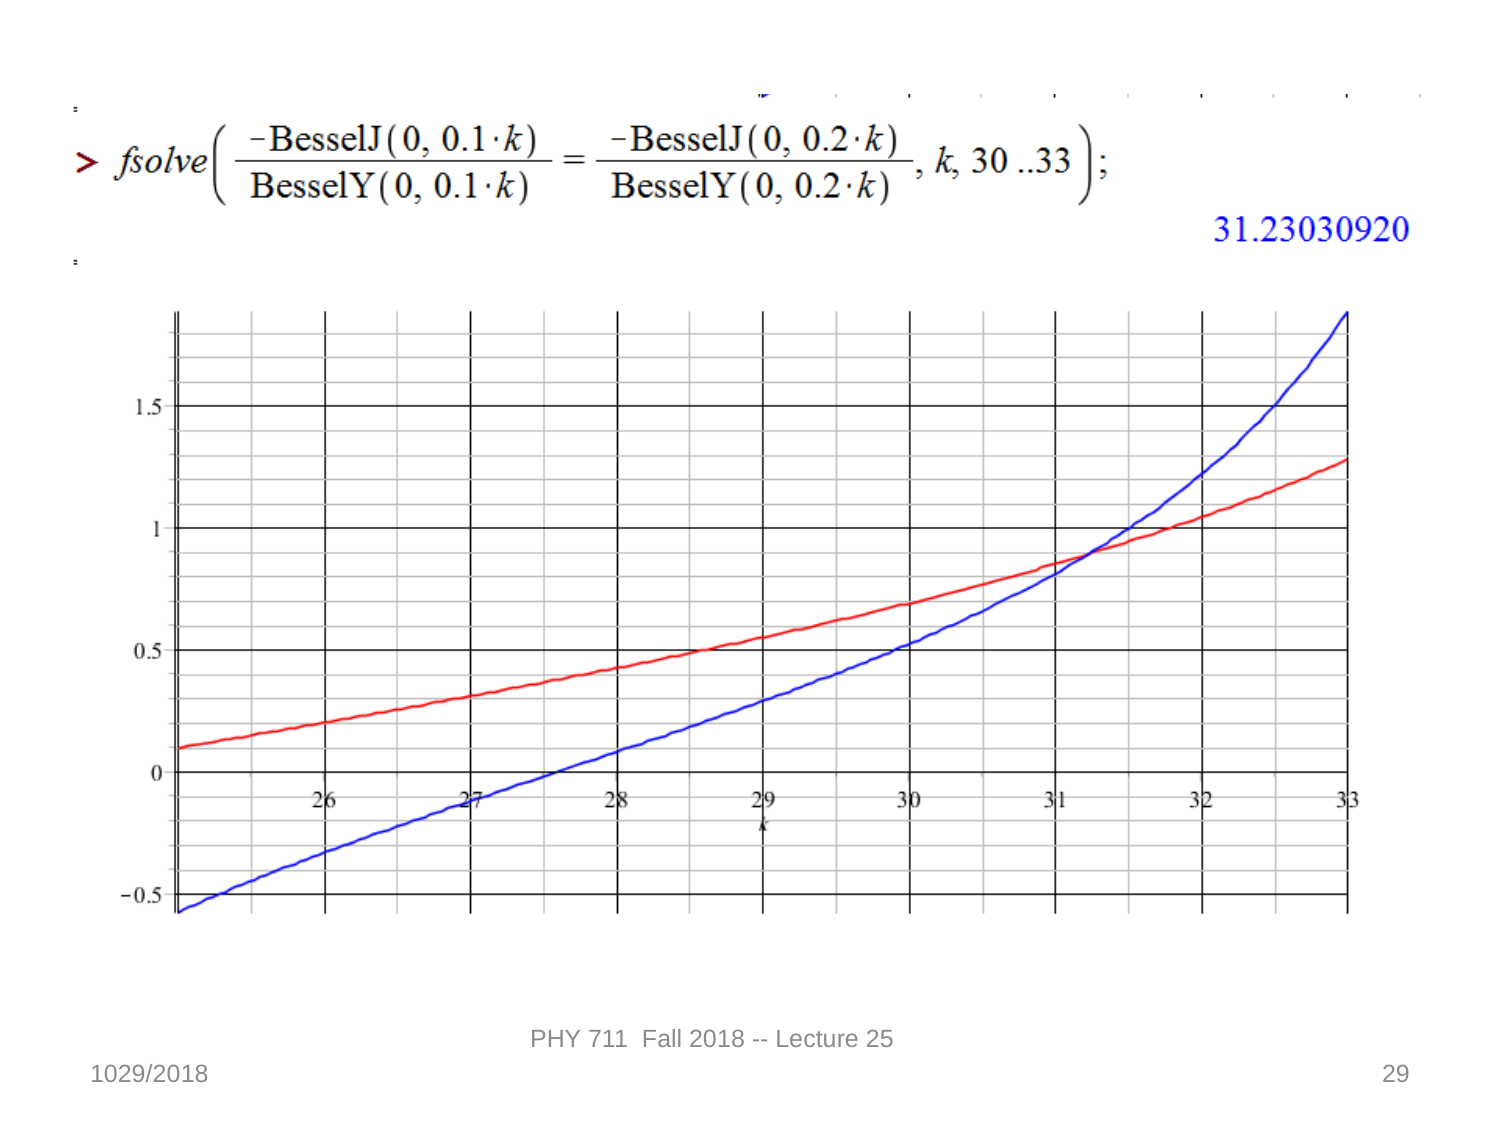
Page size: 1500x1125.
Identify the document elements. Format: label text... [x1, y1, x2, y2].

footer PHY 711 Fall 2018 -- Lecture 25 [474, 1007, 950, 1068]
slide_number 1029/2018 [75, 1042, 425, 1103]
slide_number 29 [1074, 1042, 1425, 1103]
picture [87, 299, 1369, 926]
picture [73, 94, 1487, 270]
